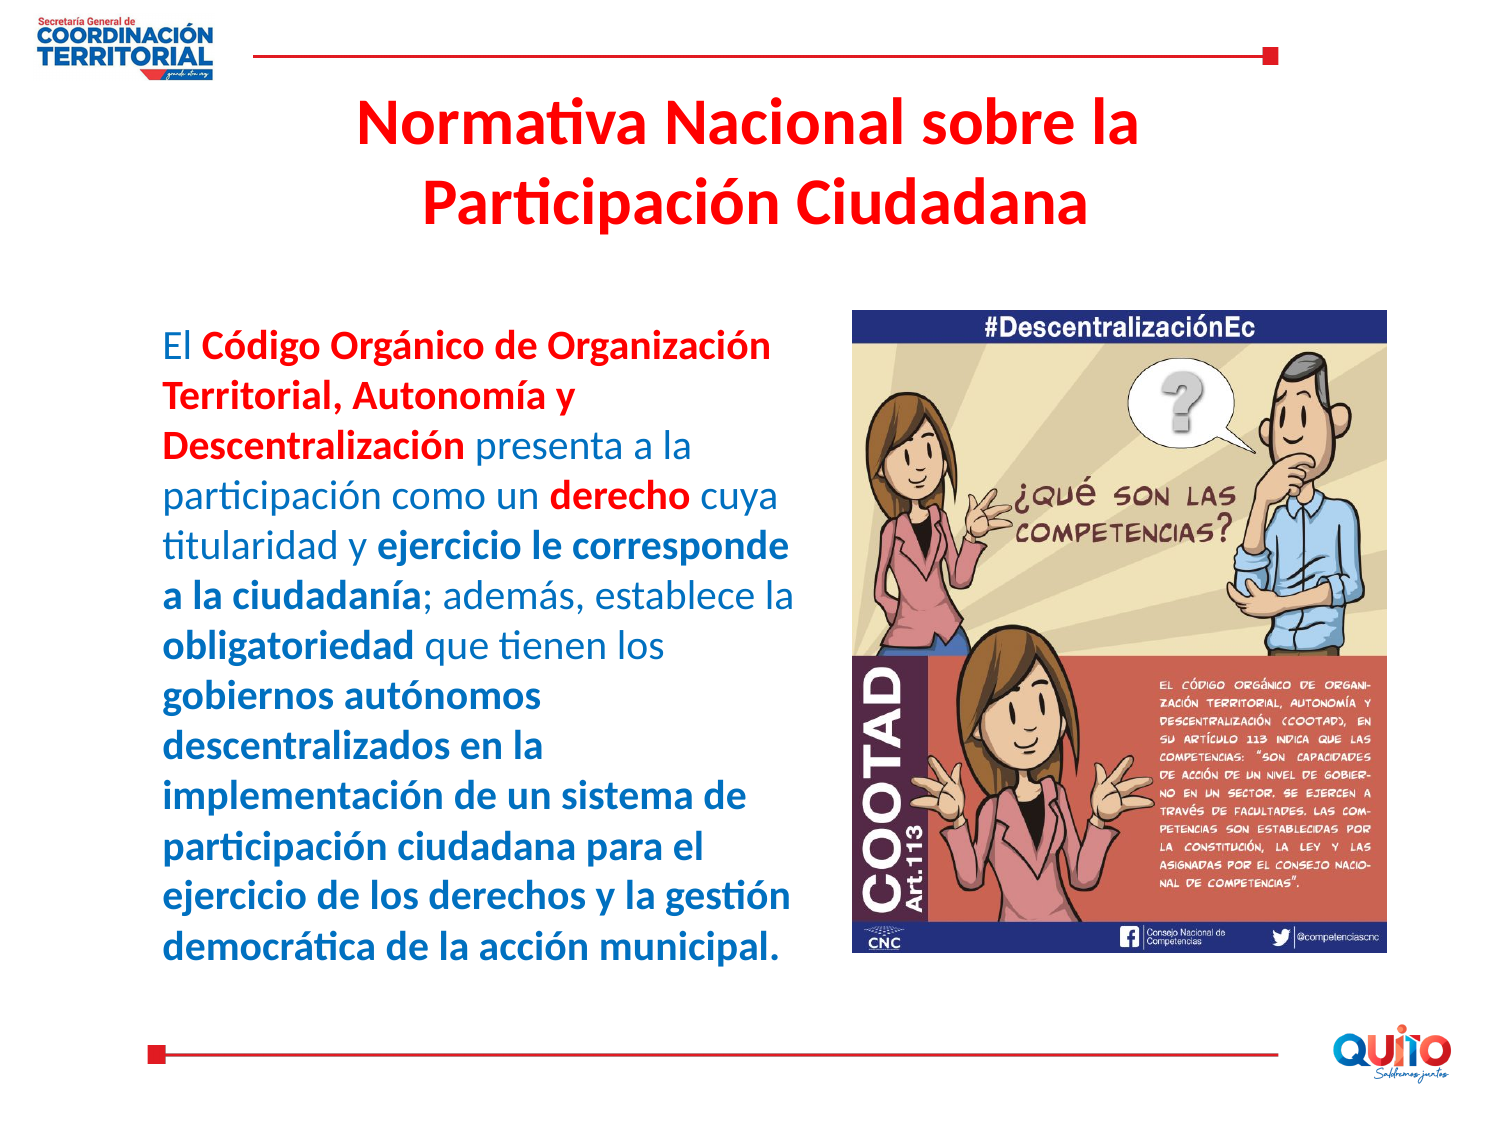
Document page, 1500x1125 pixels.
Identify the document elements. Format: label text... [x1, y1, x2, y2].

picture [852, 310, 1387, 953]
picture [33, 13, 215, 81]
picture [147, 1045, 1279, 1096]
text_box El Código Orgánico de Organización Territorial, Autonomía y Descentralización presenta a la participación como un derecho cuya titularidad y ejercicio le corresponde a la ciudadanía; además, establece la obligatoriedad que tienen los gobiernos autónomos descentralizados en la implementación de un sistema de participación ciudadana para el ejercicio de los derechos y la gestión democrática de la acción municipal. [147, 310, 828, 976]
picture [1312, 1010, 1474, 1096]
picture [253, 47, 1279, 95]
text_box Normativa Nacional sobre la Participación Ciudadana [142, 70, 1356, 246]
